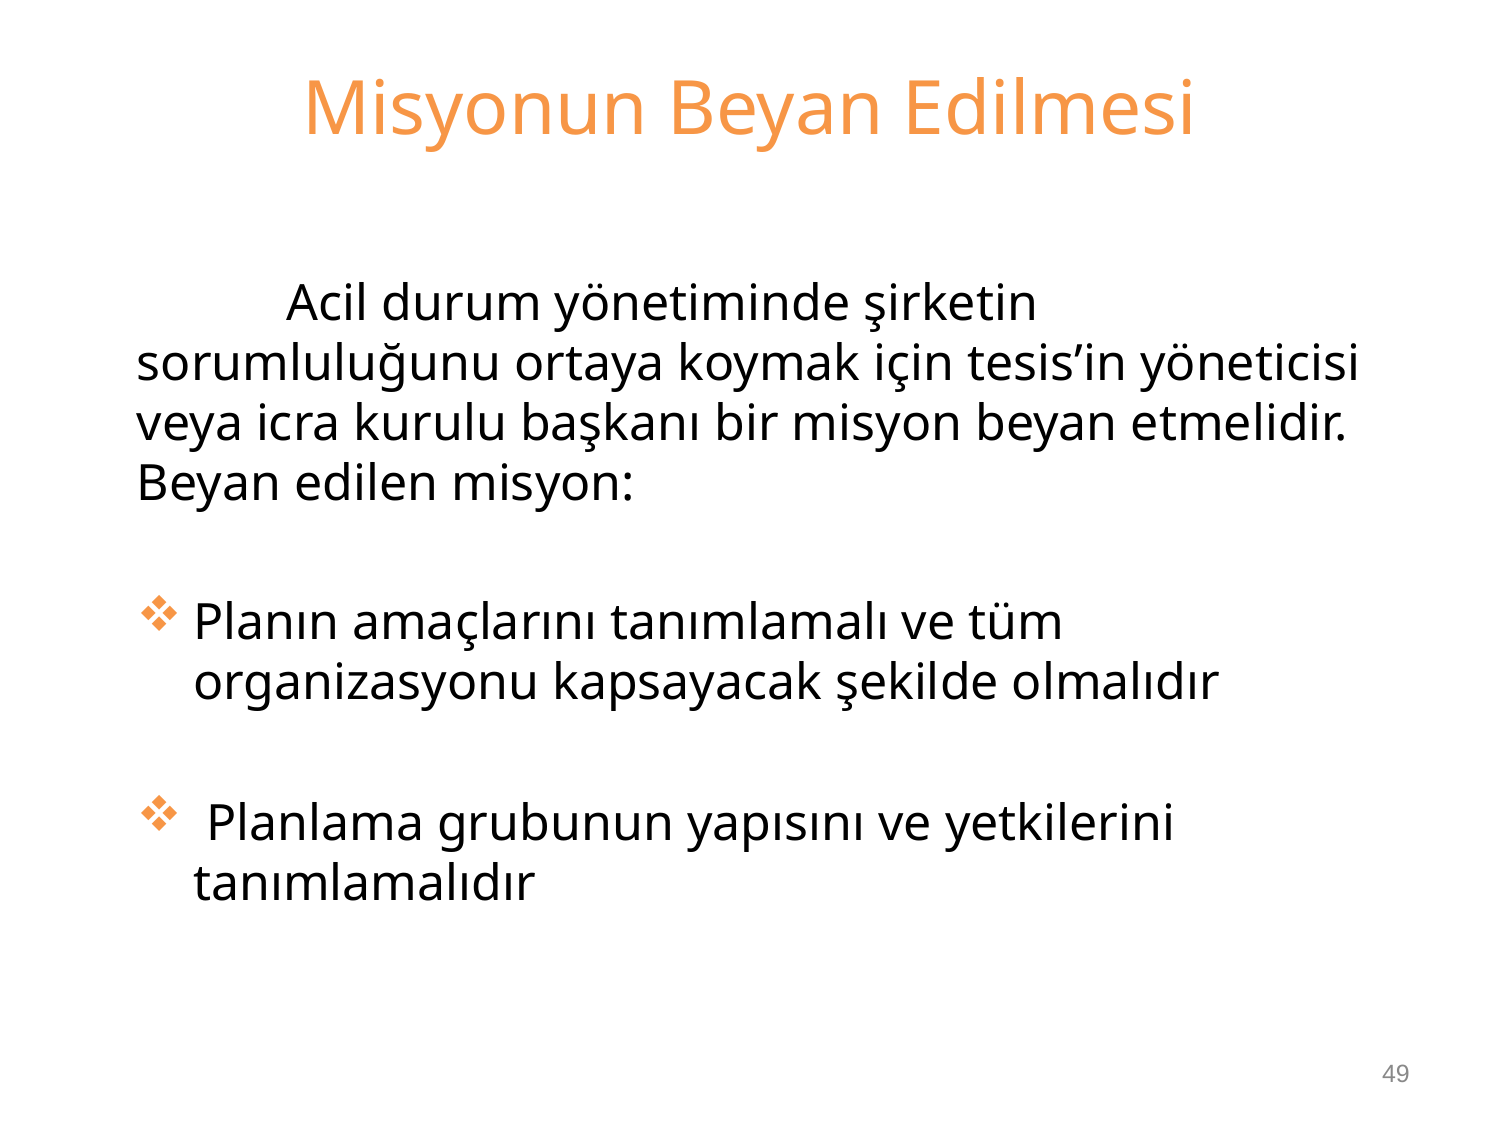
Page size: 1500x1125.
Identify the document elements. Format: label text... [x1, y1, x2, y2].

list Acil durum yönetiminde şirketin sorumluluğunu ortaya koymak için tesis’in yöneticisi veya icra kurulu başkanı bir misyon beyan etmelidir. Beyan edilen misyon: Planın amaçlarını tanımlamalı ve tüm organizasyonu kapsayacak şekilde olmalıdır Planlama grubunun yapısını ve yetkilerini tanımlamalıdır [121, 262, 1395, 976]
title Misyonun Beyan Edilmesi [75, 45, 1425, 164]
slide_number 49 [1074, 1042, 1425, 1103]
